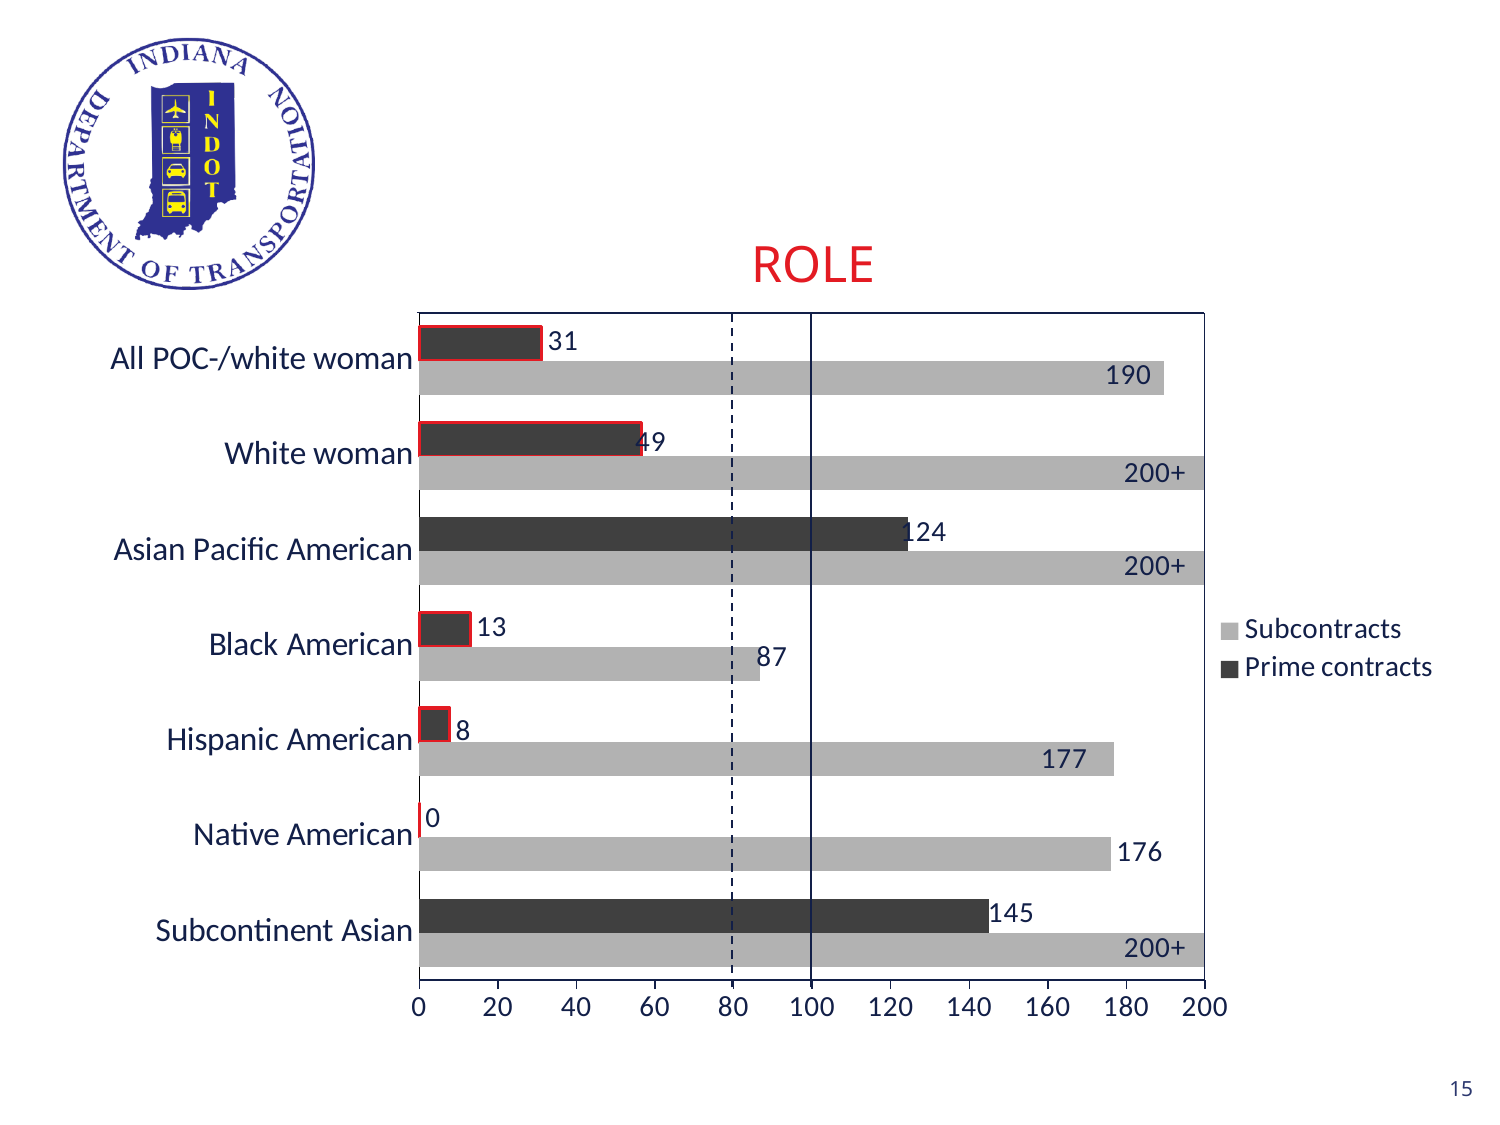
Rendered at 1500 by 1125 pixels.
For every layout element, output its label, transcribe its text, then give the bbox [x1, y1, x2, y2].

picture [62, 37, 315, 290]
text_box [66, 224, 1468, 1038]
text_box 15 [1137, 1068, 1488, 1109]
